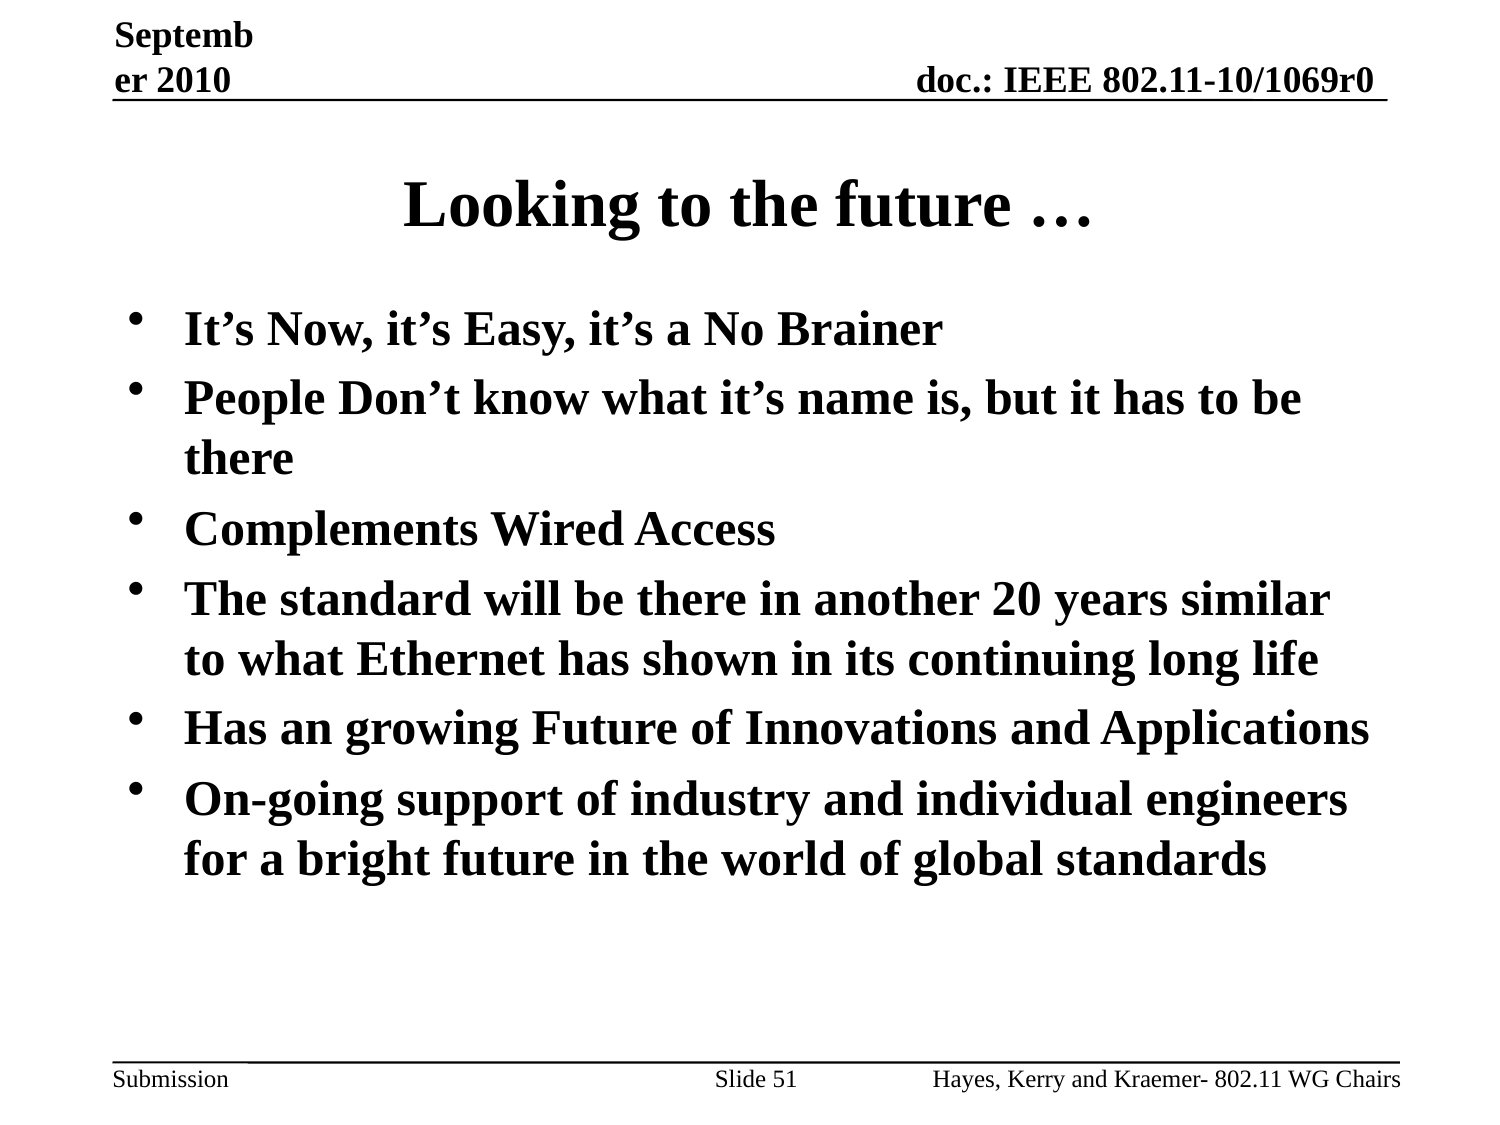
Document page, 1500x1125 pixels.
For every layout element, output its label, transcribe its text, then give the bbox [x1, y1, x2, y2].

list It’s Now, it’s Easy, it’s a No Brainer People Don’t know what it’s name is, but it has to be there Complements Wired Access The standard will be there in another 20 years similar to what Ethernet has shown in its continuing long life Has an growing Future of Innovations and Applications On-going support of industry and individual engineers for a bright future in the world of global standards [112, 287, 1388, 963]
slide_number Slide 51 [714, 1062, 798, 1093]
title Looking to the future … [112, 112, 1388, 287]
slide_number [114, 54, 269, 100]
footer Hayes, Kerry and Kraemer- 802.11 WG Chairs [912, 1062, 1402, 1100]
